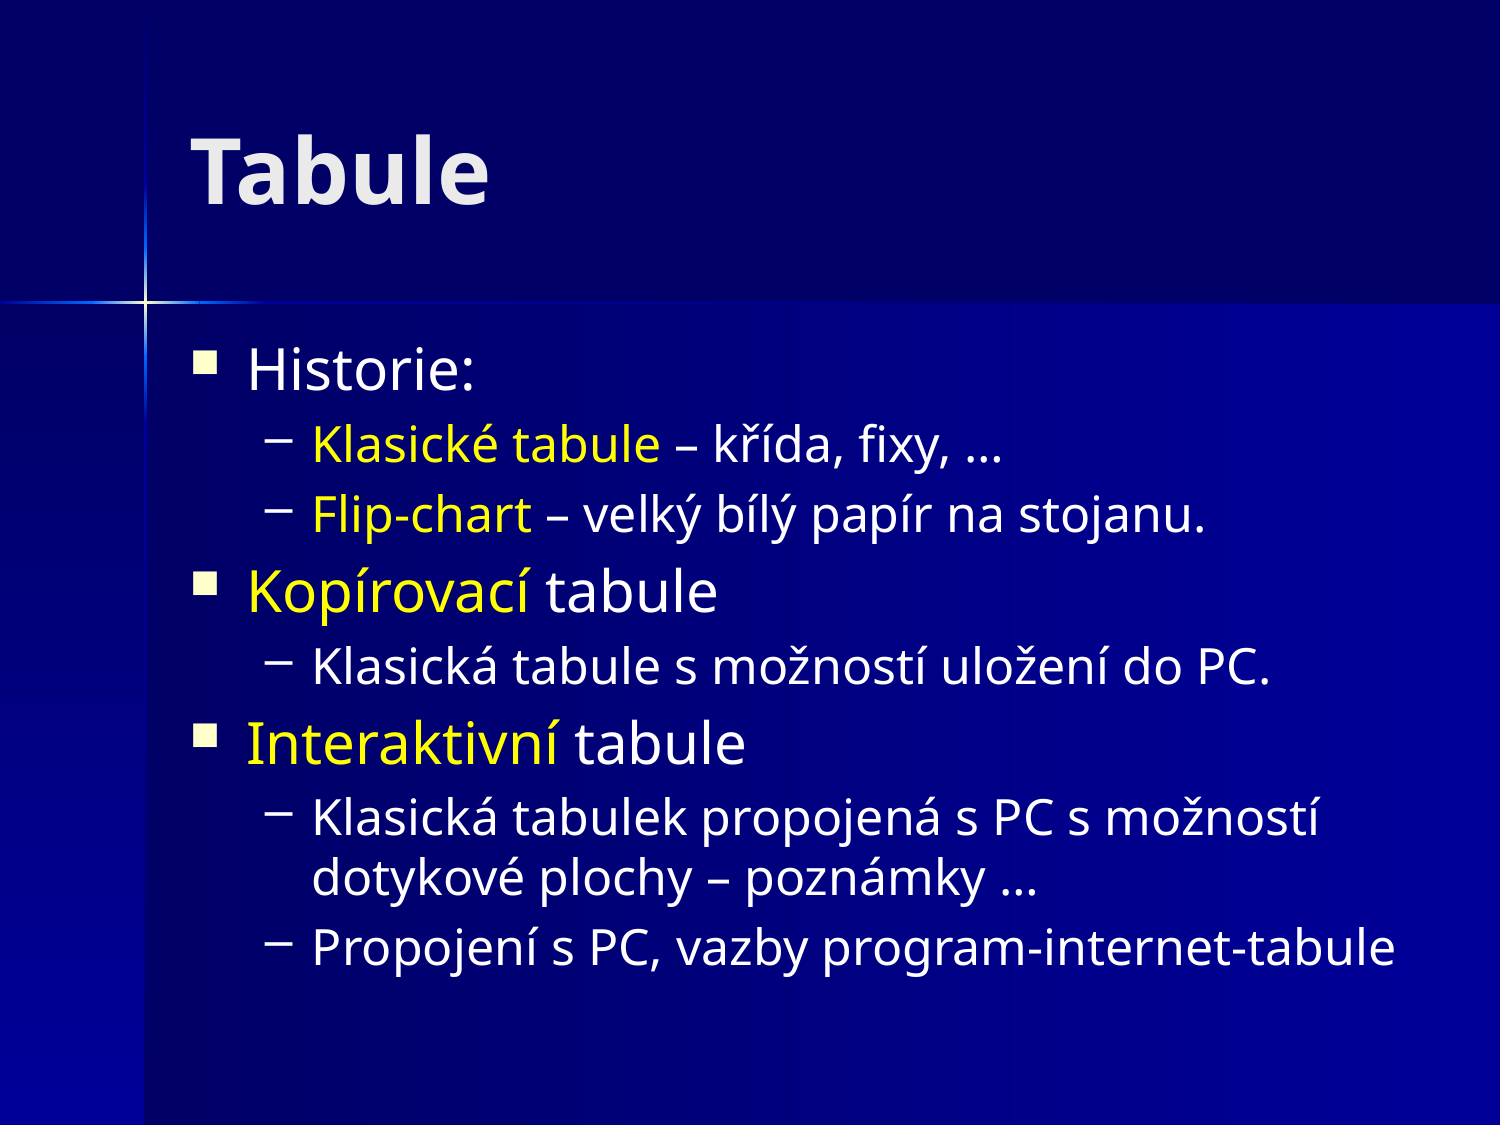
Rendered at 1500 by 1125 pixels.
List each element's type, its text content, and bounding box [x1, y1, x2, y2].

title Tabule [174, 49, 1413, 286]
list Historie: Klasické tabule – křída, fixy, … Flip-chart – velký bílý papír na stojanu. Kopírovací tabule Klasická tabule s možností uložení do PC. Interaktivní tabule Klasická tabulek propojená s PC s možností dotykové plochy – poznámky … Propojení s PC, vazby program-internet-tabule [174, 324, 1413, 1001]
